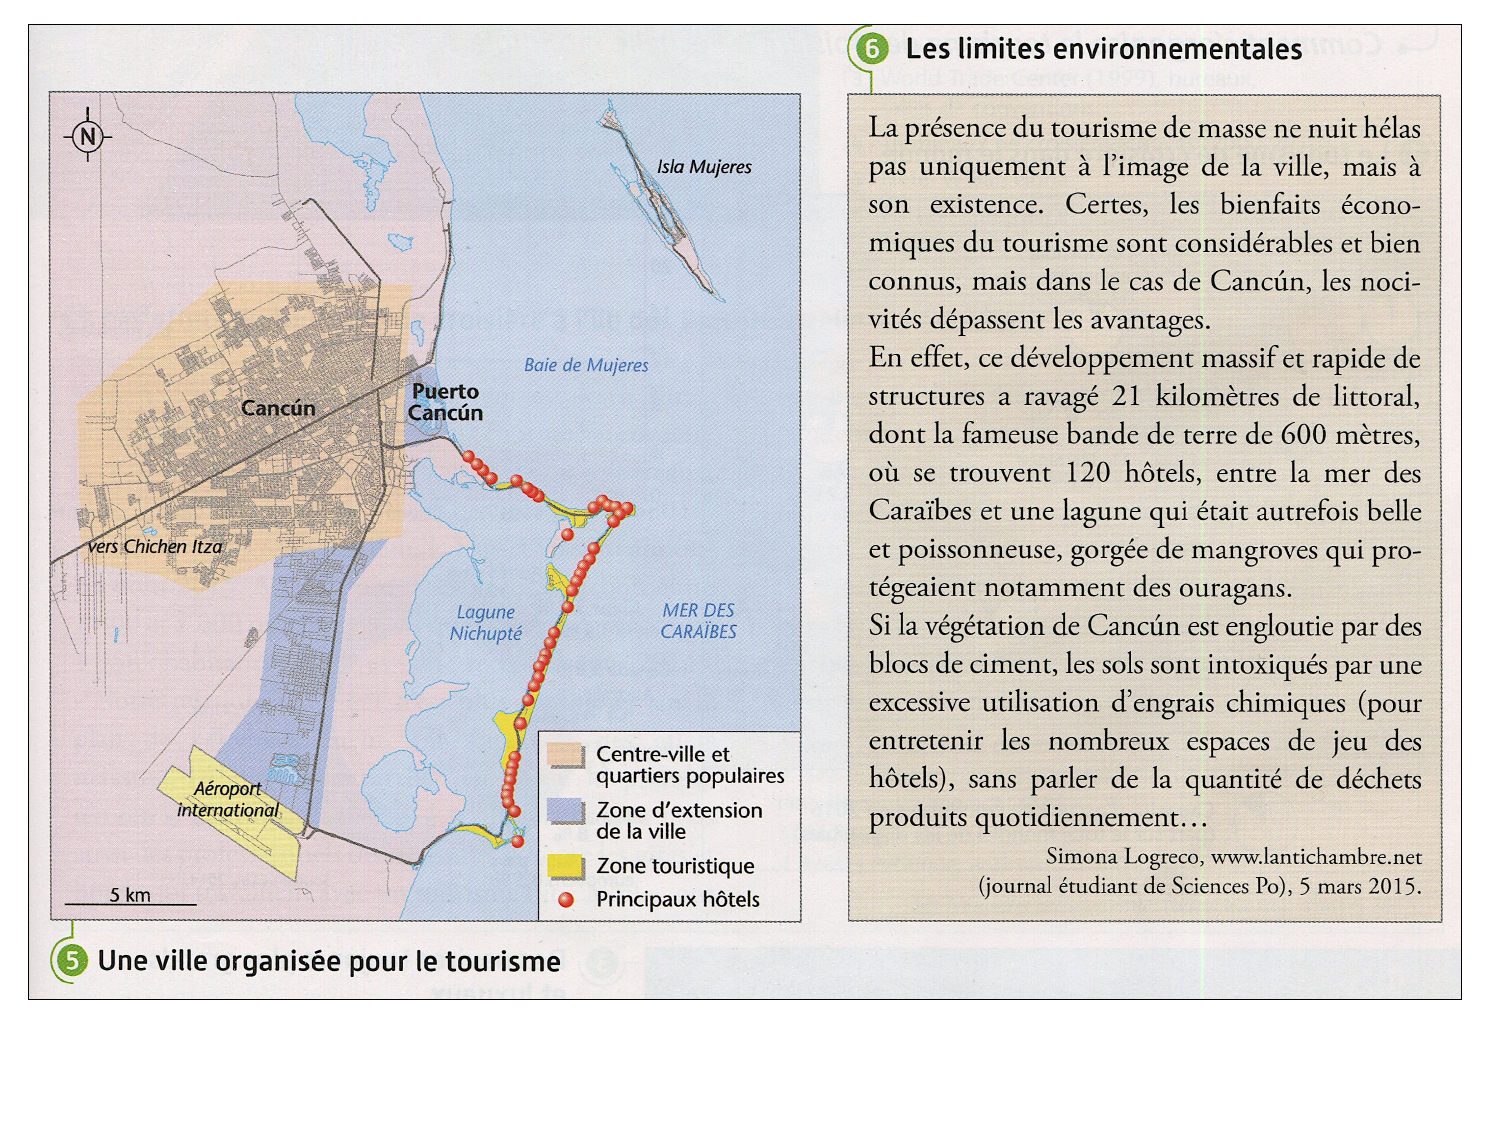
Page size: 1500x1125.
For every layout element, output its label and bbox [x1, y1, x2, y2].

picture [27, 24, 1463, 1000]
